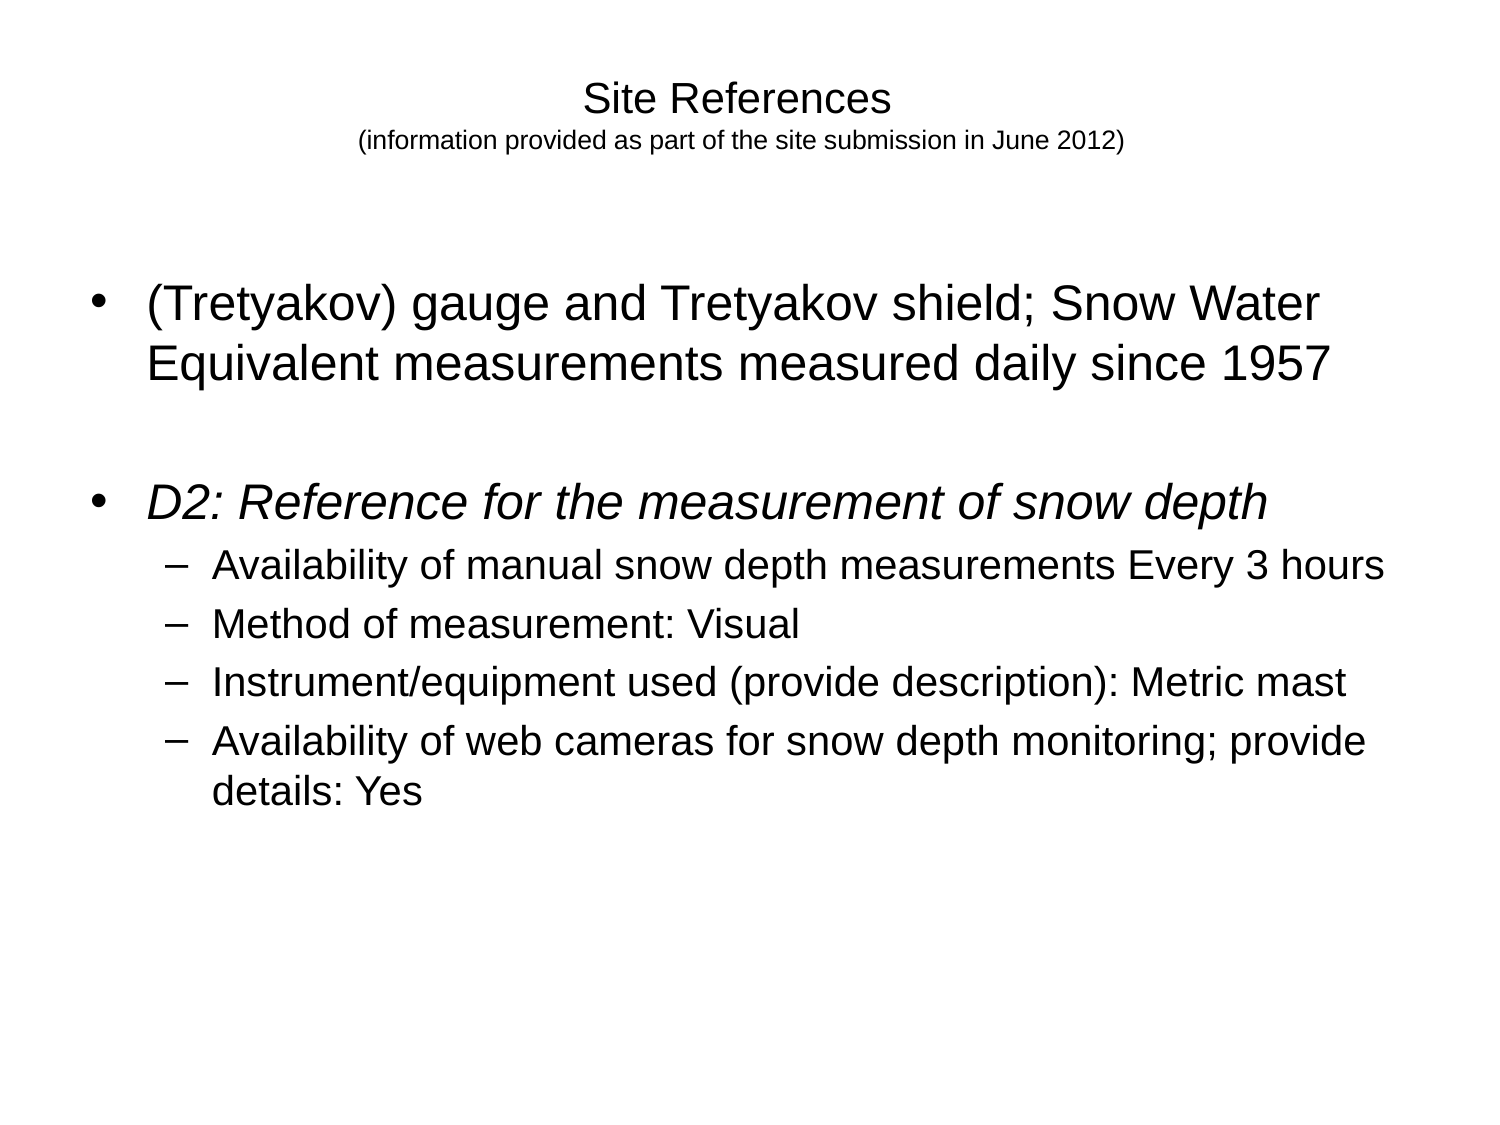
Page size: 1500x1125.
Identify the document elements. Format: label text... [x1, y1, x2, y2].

list (Tretyakov) gauge and Tretyakov shield; Snow Water Equivalent measurements measured daily since 1957 D2: Reference for the measurement of snow depth Availability of manual snow depth measurements Every 3 hours Method of measurement: Visual Instrument/equipment used (provide description): Metric mast Availability of web cameras for snow depth monitoring; provide details: Yes [75, 262, 1425, 1005]
title Site References (information provided as part of the site submission in June 2012) [62, 62, 1413, 163]
